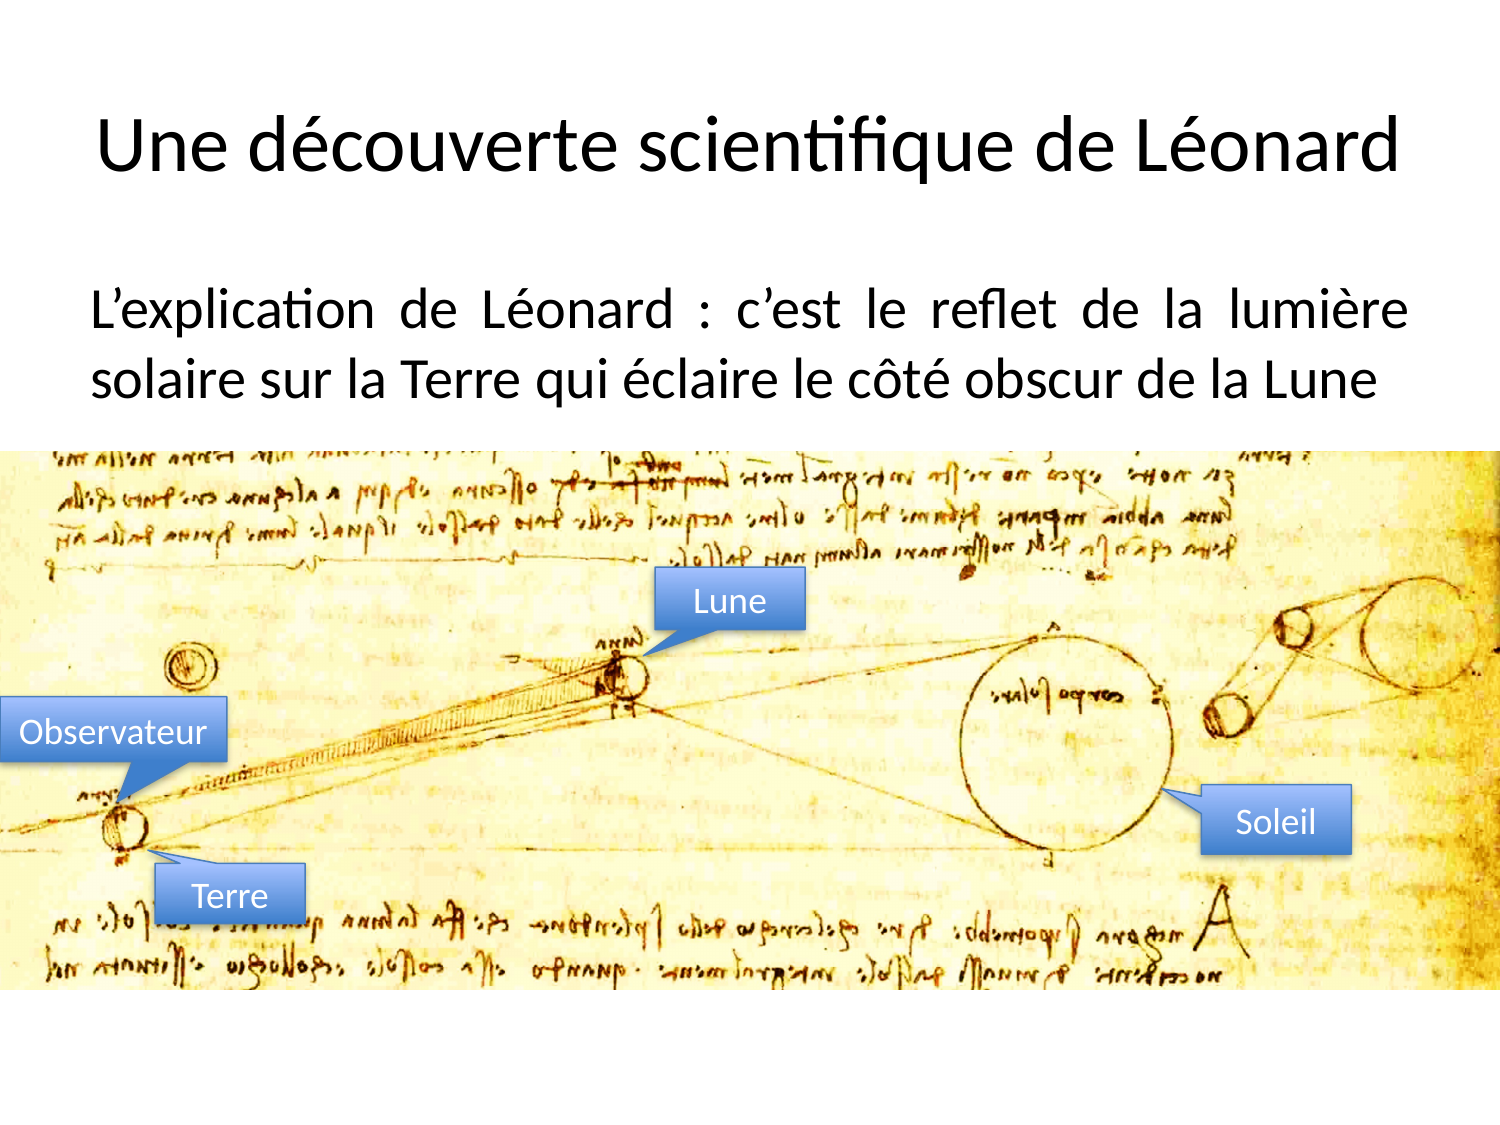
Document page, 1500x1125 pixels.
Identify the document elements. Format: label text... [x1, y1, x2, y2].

list L’explication de Léonard : c’est le reflet de la lumière solaire sur la Terre qui éclaire le côté obscur de la Lune [75, 262, 1425, 450]
title Une découverte scientifique de Léonard [75, 45, 1425, 233]
picture [0, 451, 1500, 990]
